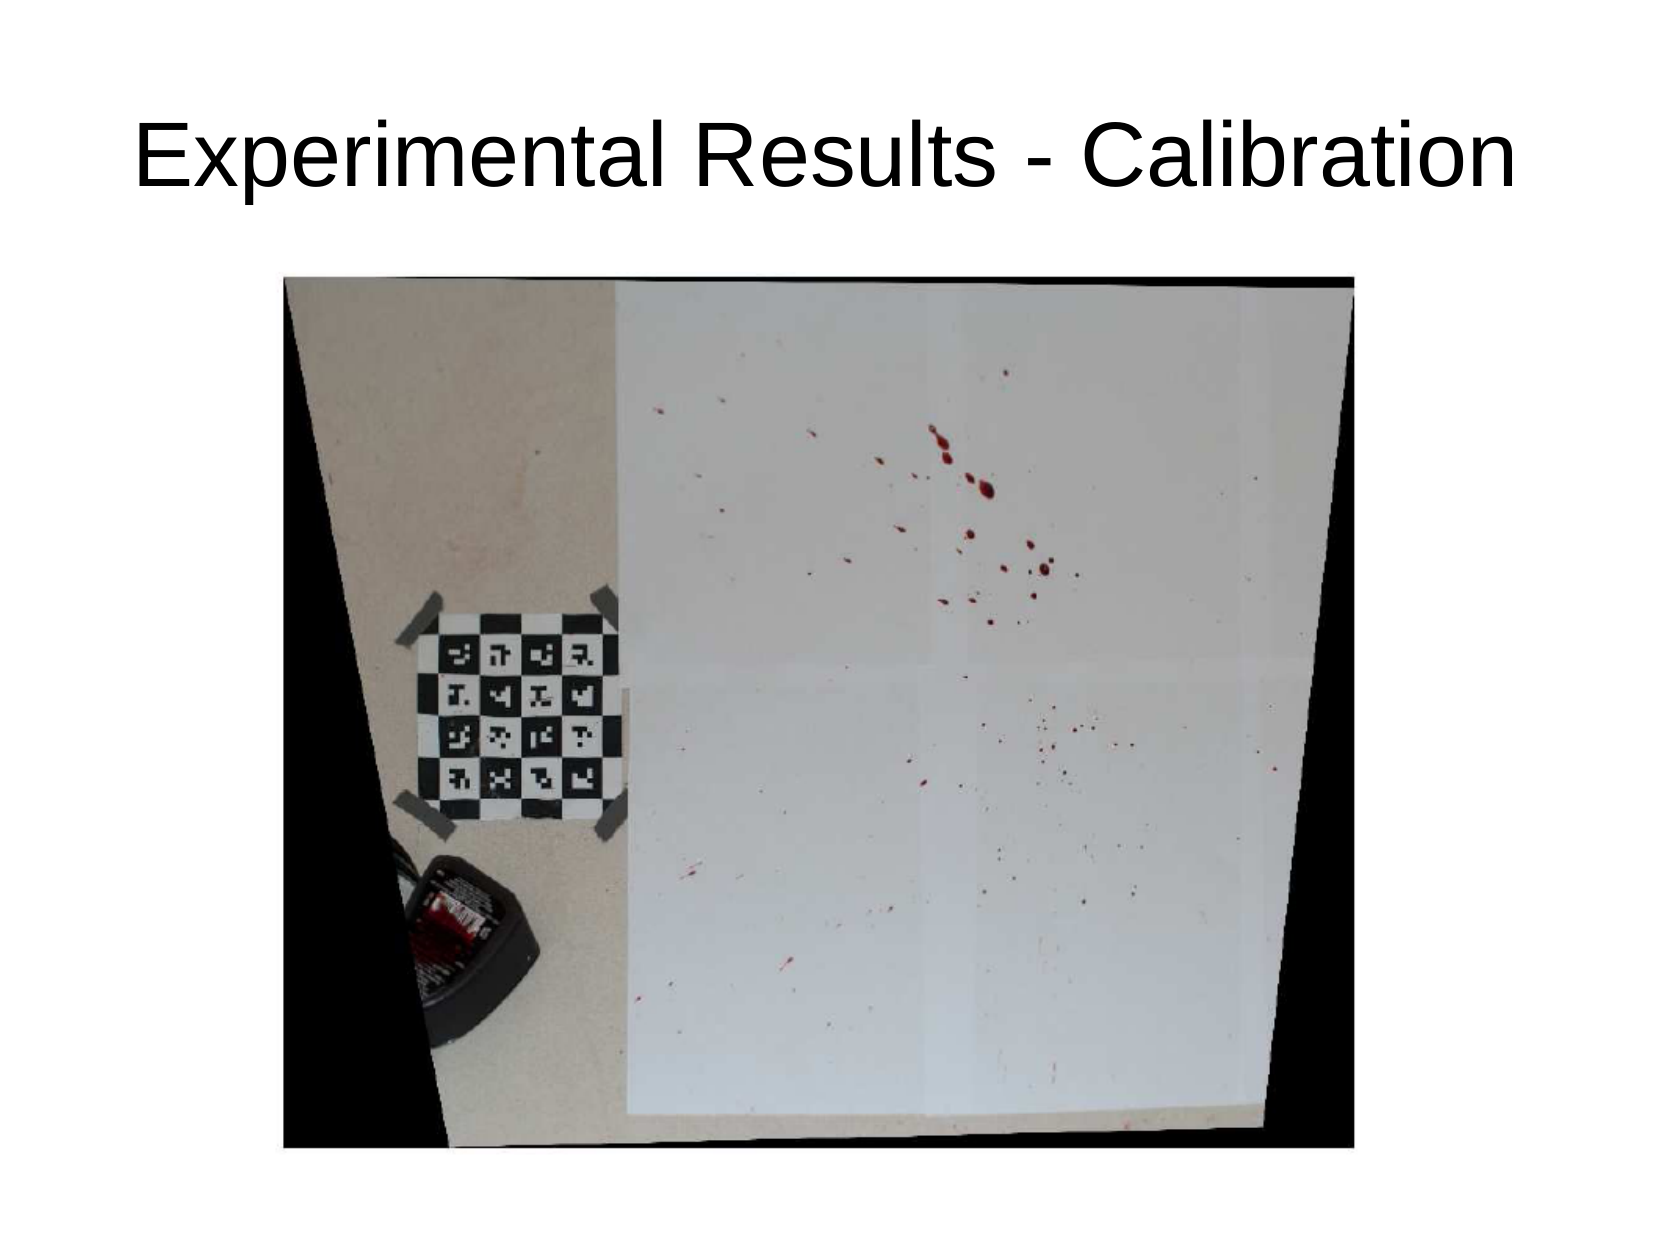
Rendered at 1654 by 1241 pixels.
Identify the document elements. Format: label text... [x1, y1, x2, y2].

text_box Experimental Results - Calibration [82, 56, 1571, 249]
picture [268, 263, 1389, 1186]
